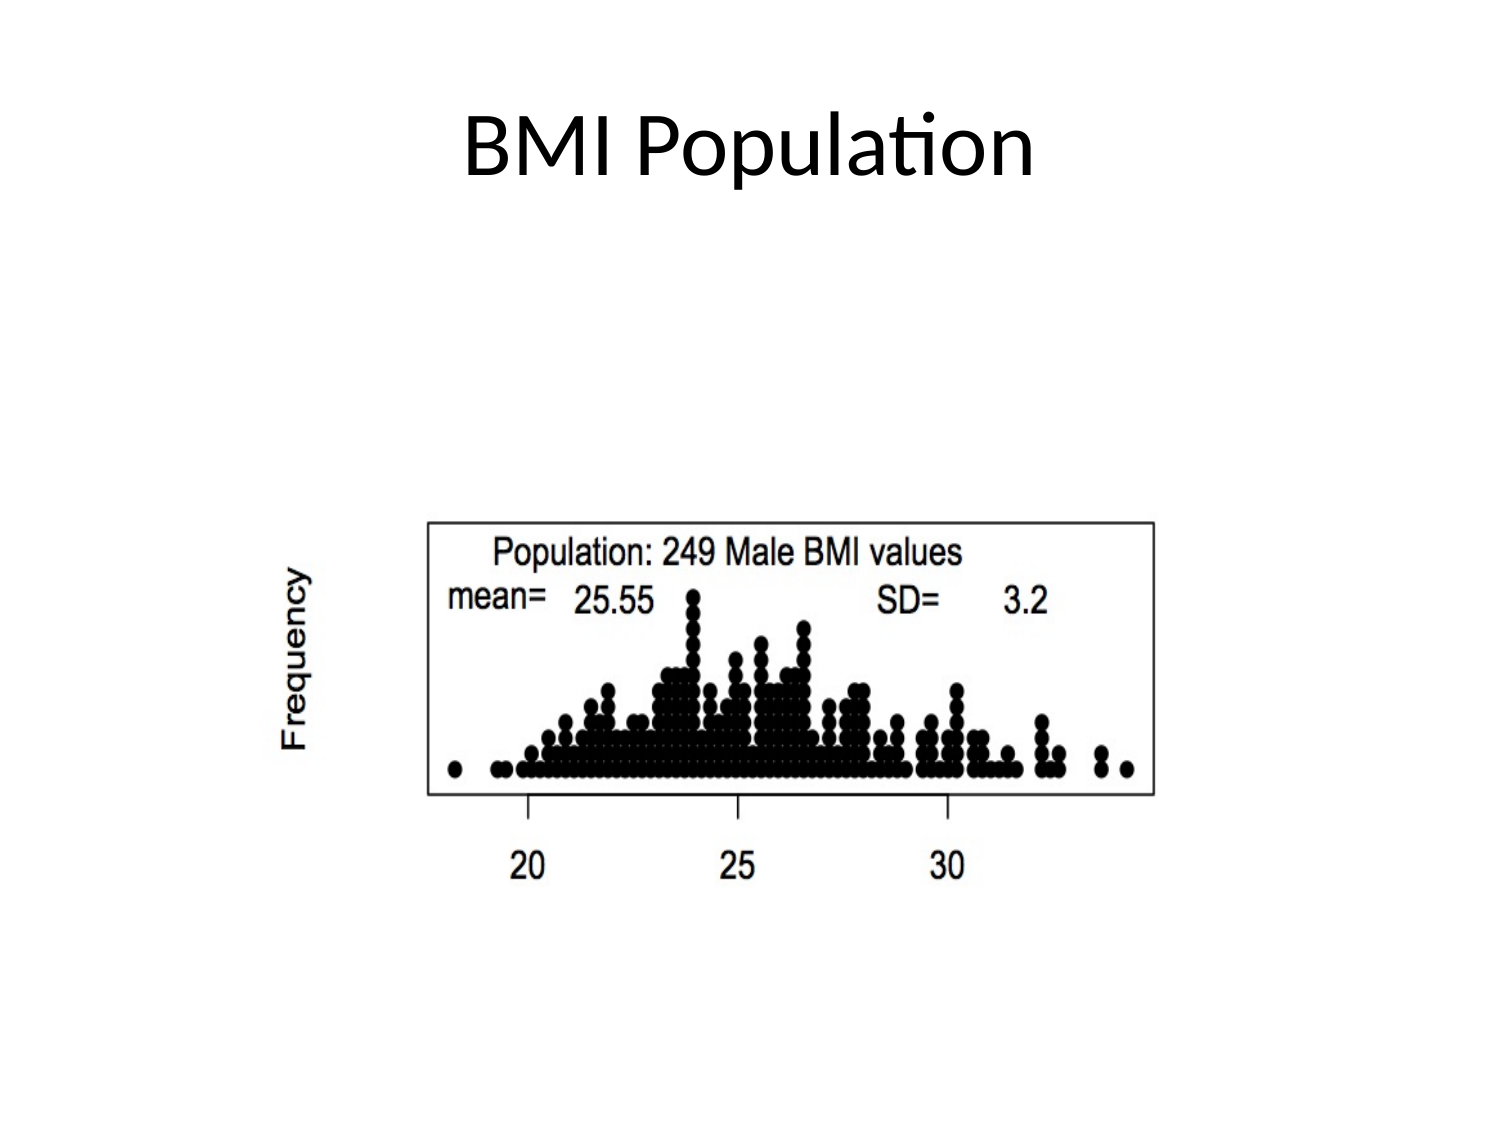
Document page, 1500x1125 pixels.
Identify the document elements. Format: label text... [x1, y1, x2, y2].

title BMI Population [75, 45, 1425, 232]
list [77, 232, 1429, 1125]
